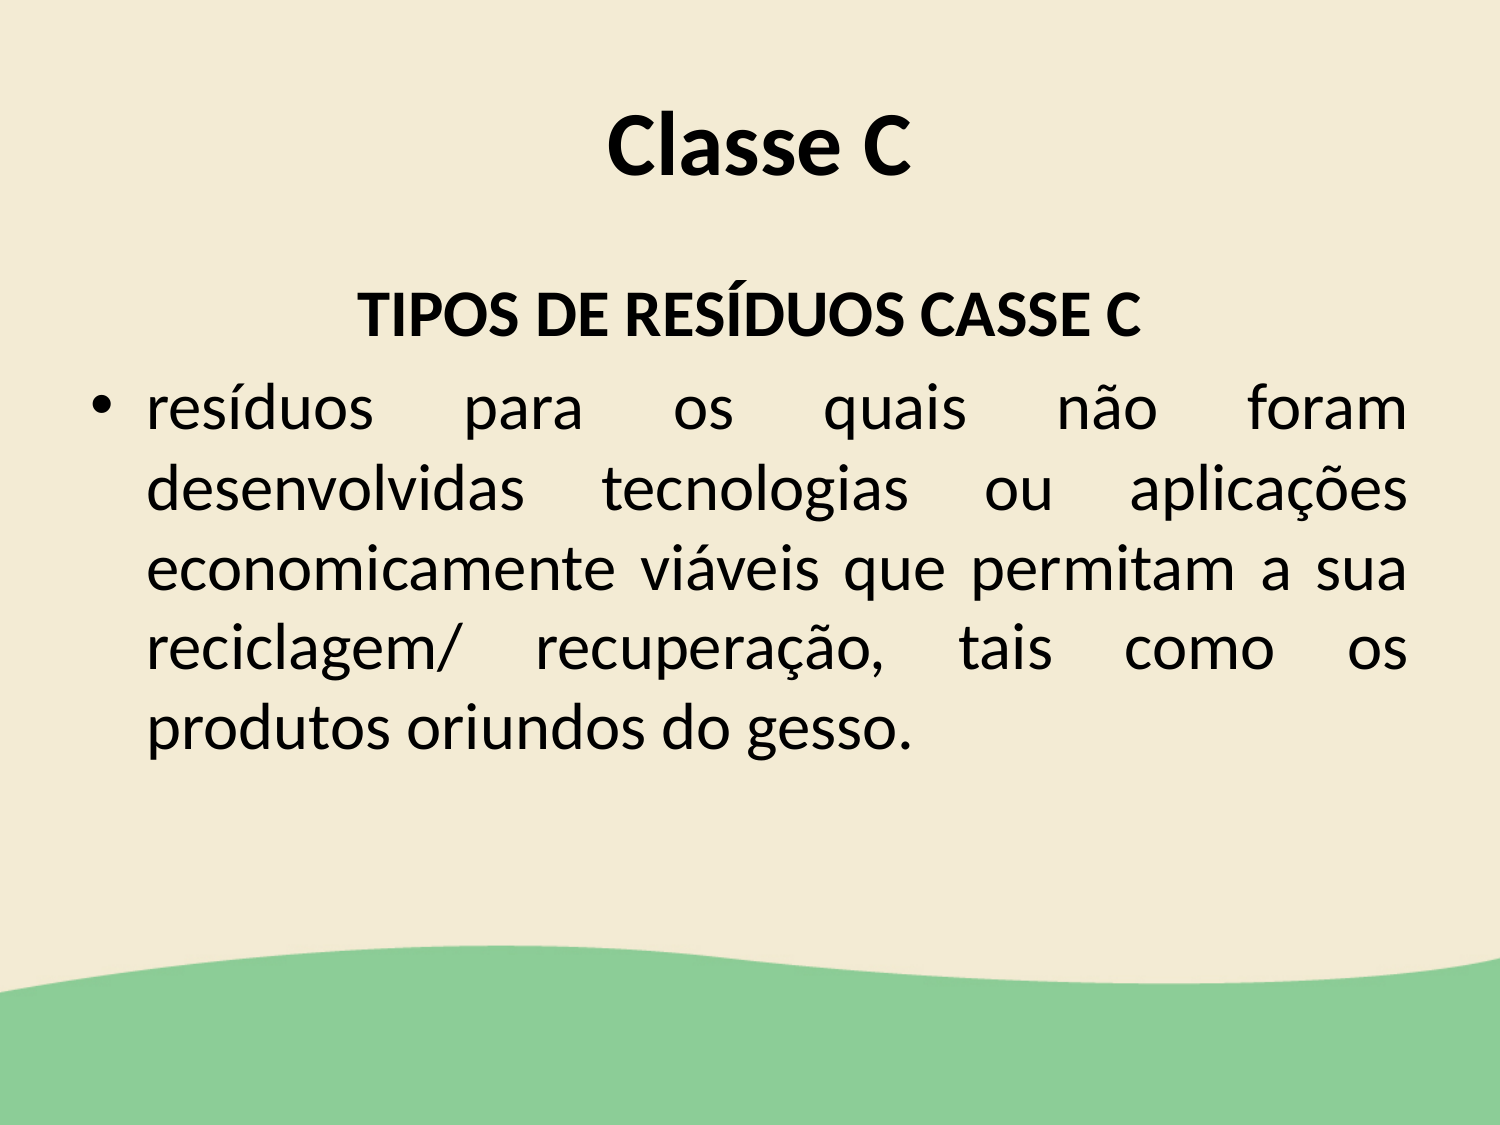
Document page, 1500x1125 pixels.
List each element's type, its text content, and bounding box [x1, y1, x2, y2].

list TIPOS DE RESÍDUOS CASSE C resíduos para os quais não foram desenvolvidas tecnologias ou aplicações economicamente viáveis que permitam a sua reciclagem/ recuperação, tais como os produtos oriundos do gesso. [75, 262, 1425, 1005]
title Classe C [75, 45, 1425, 233]
picture [0, 0, 1500, 1125]
